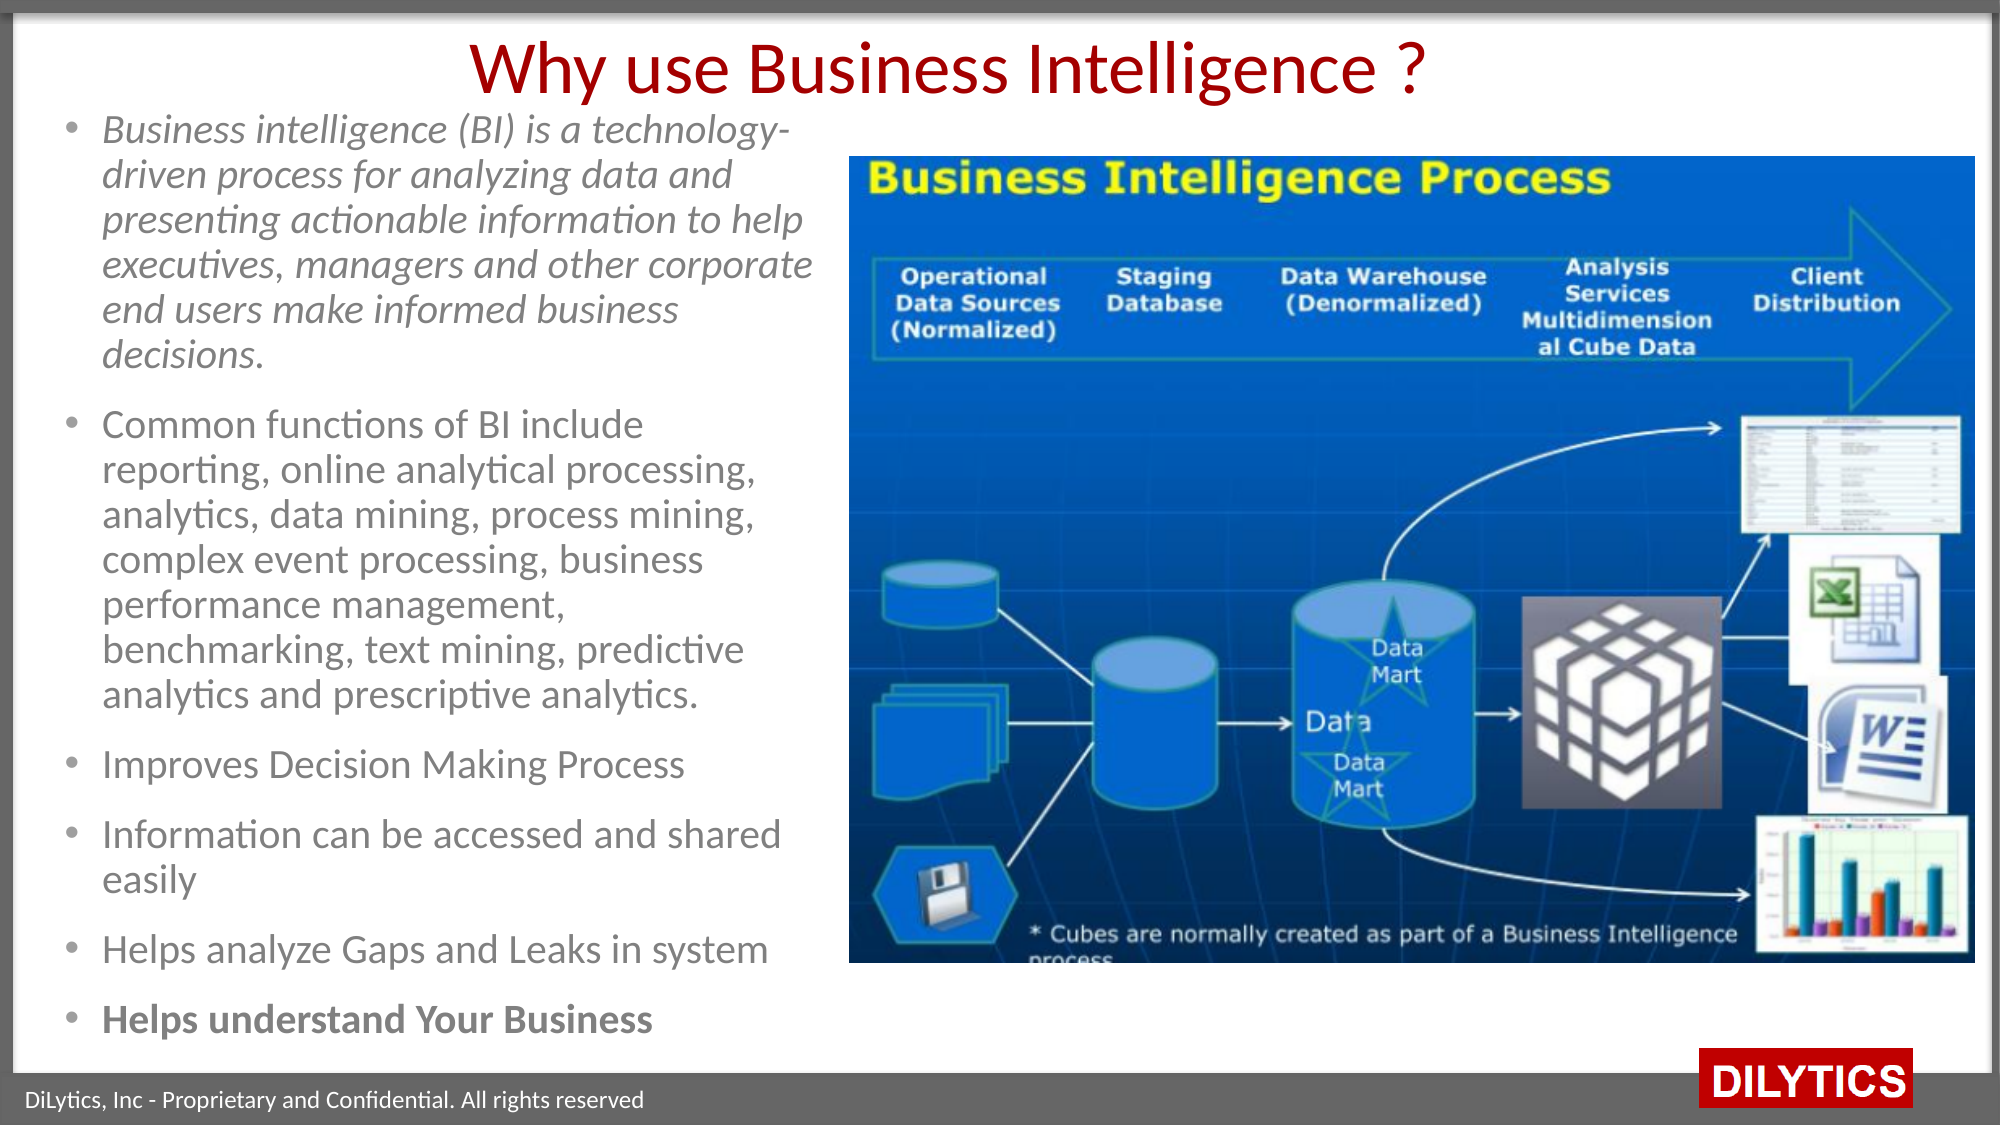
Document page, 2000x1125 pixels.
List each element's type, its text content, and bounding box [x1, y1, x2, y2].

picture [849, 156, 1975, 963]
picture [1699, 1048, 1913, 1108]
text_box Business intelligence (BI) is a technology-driven process for analyzing data and presenting actionable information to help executives, managers and other corporate end users make informed business decisions. Common functions of BI include reporting, online analytical processing, analytics, data mining, process mining, complex event processing, business performance management, benchmarking, text mining, predictive analytics and prescriptive analytics. Improves Decision Making Process Information can be accessed and shared easily Helps analyze Gaps and Leaks in system Helps understand Your Business [49, 99, 838, 1063]
text_box Why use Business Intelligence ? [74, 12, 1825, 138]
